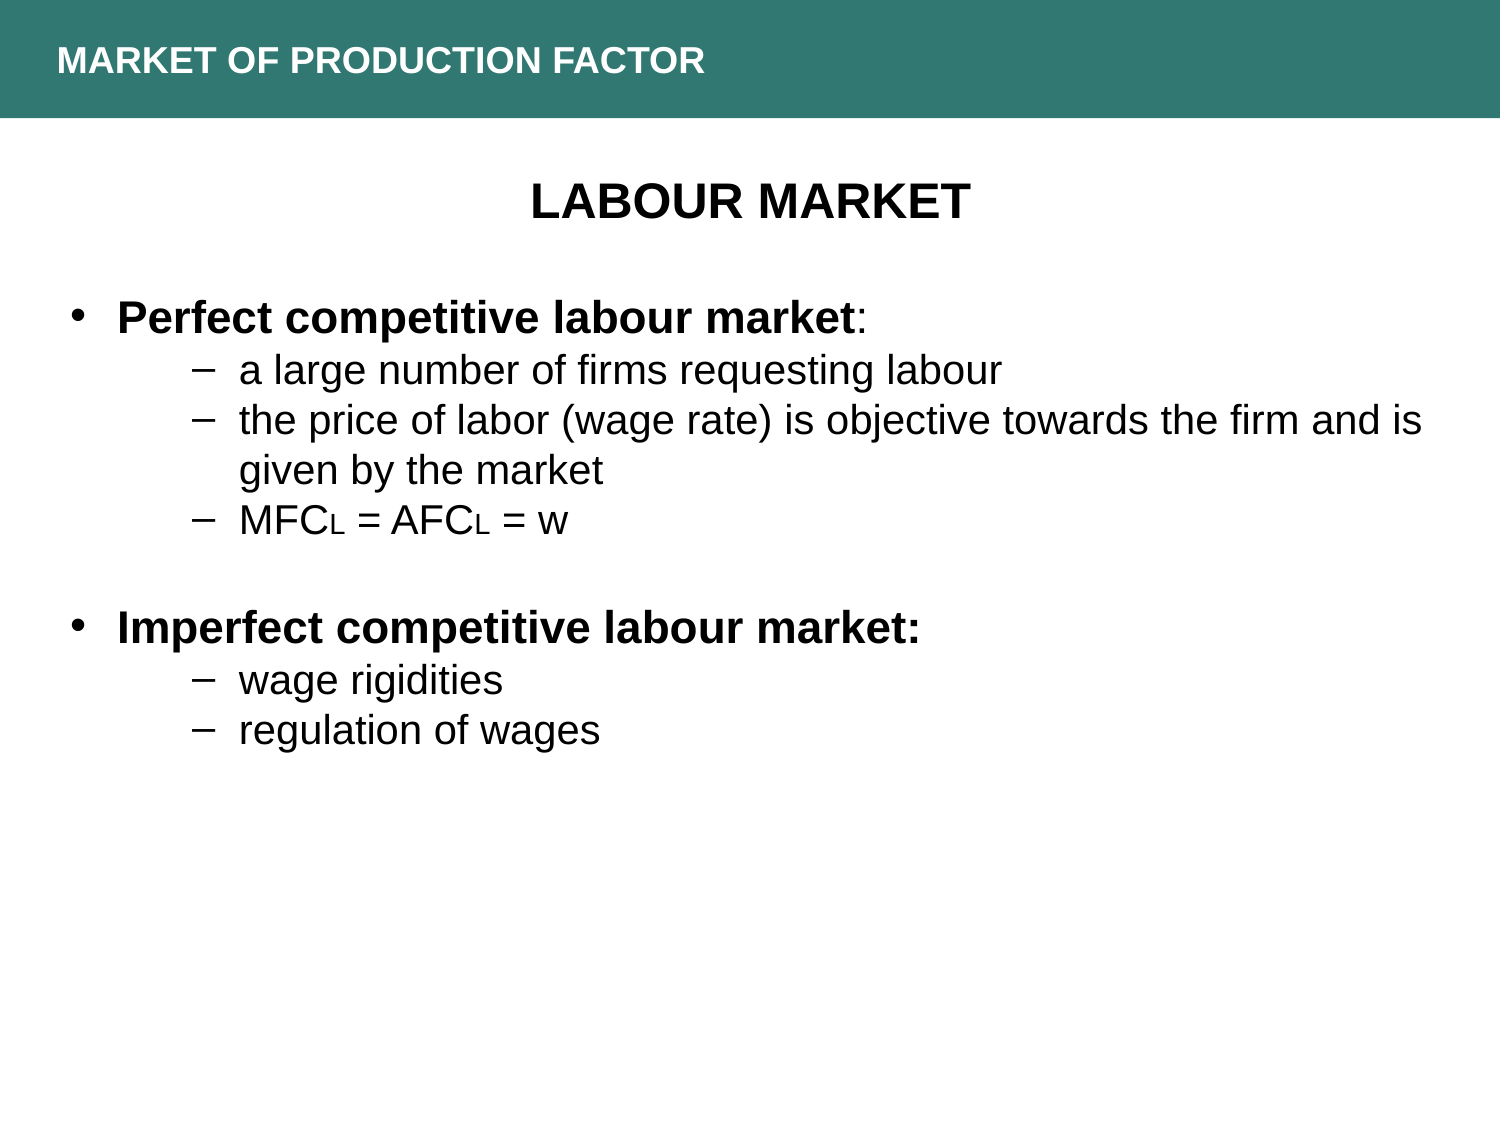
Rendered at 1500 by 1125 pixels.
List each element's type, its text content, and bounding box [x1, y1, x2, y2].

text_box LABOUR MARKET [55, 161, 1446, 236]
text_box Perfect competitive labour market: a large number of firms requesting labour the price of labor (wage rate) is objective towards the firm and is given by the market MFCL = AFCL = w Imperfect competitive labour market: wage rigidities regulation of wages [55, 280, 1446, 760]
text_box MARKET OF PRODUCTION FACTOR [0, 0, 1500, 120]
